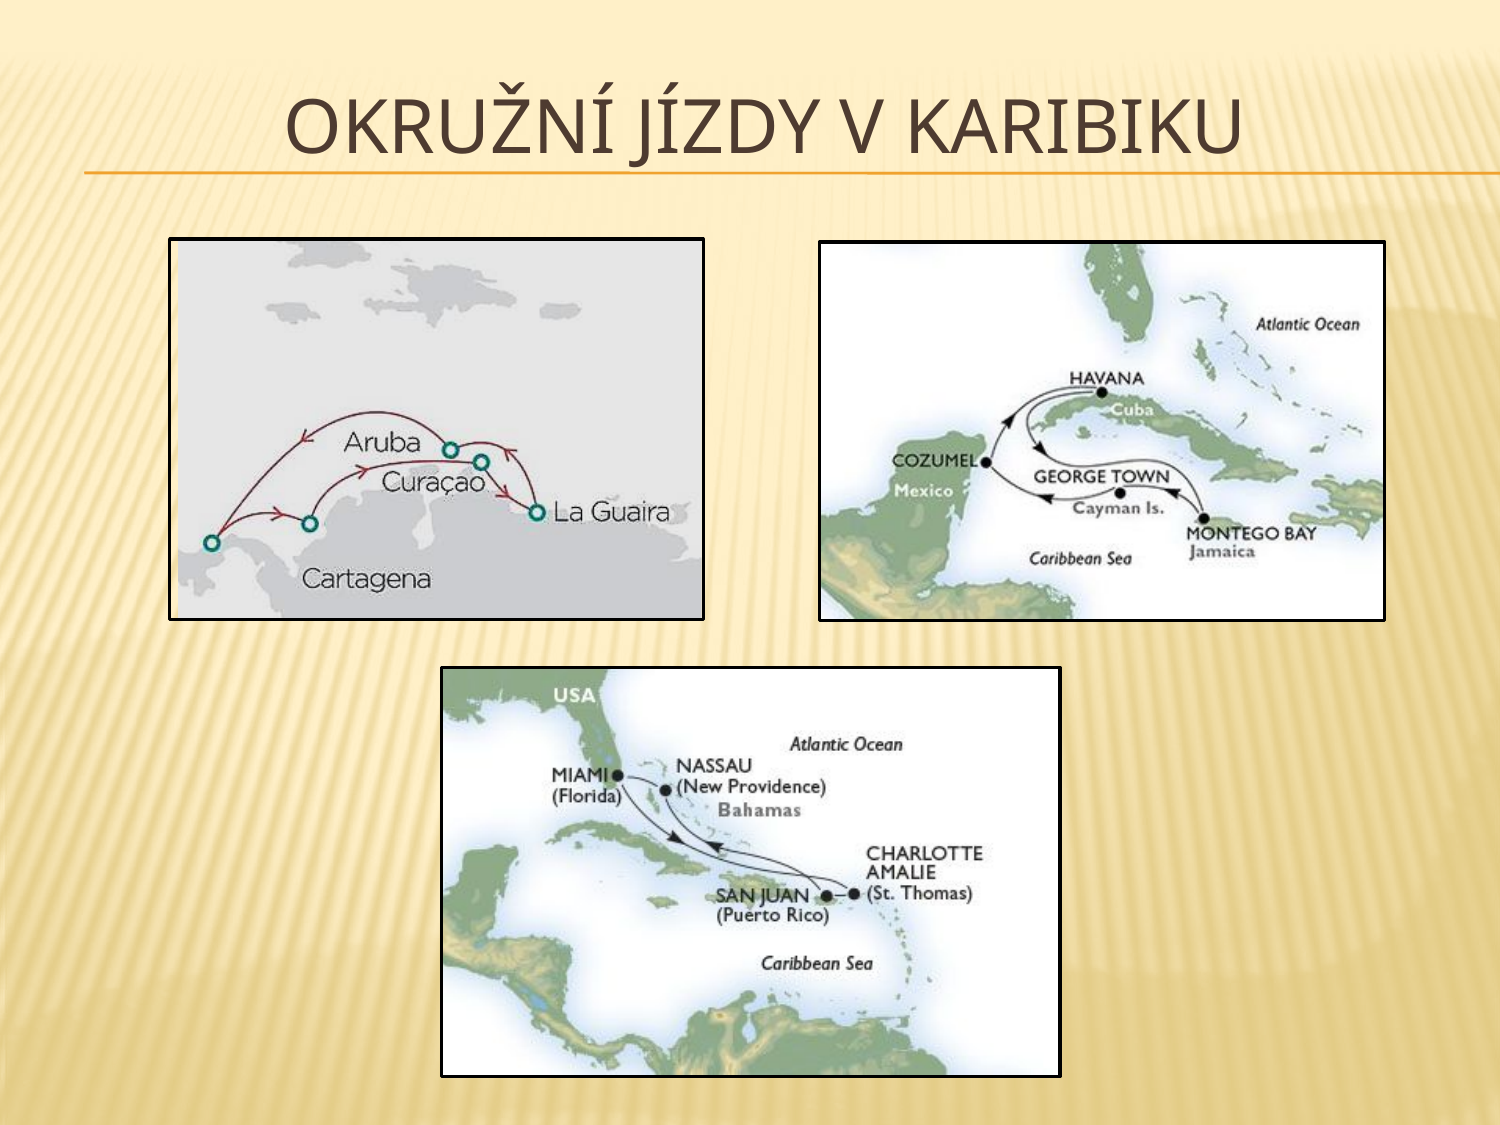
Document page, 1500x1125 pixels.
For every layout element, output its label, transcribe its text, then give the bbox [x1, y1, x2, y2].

picture [442, 668, 1059, 1076]
picture [820, 243, 1384, 619]
title OKRUŽNÍ JÍZDY V KARIBIKU [53, 54, 1479, 193]
picture [170, 240, 702, 619]
